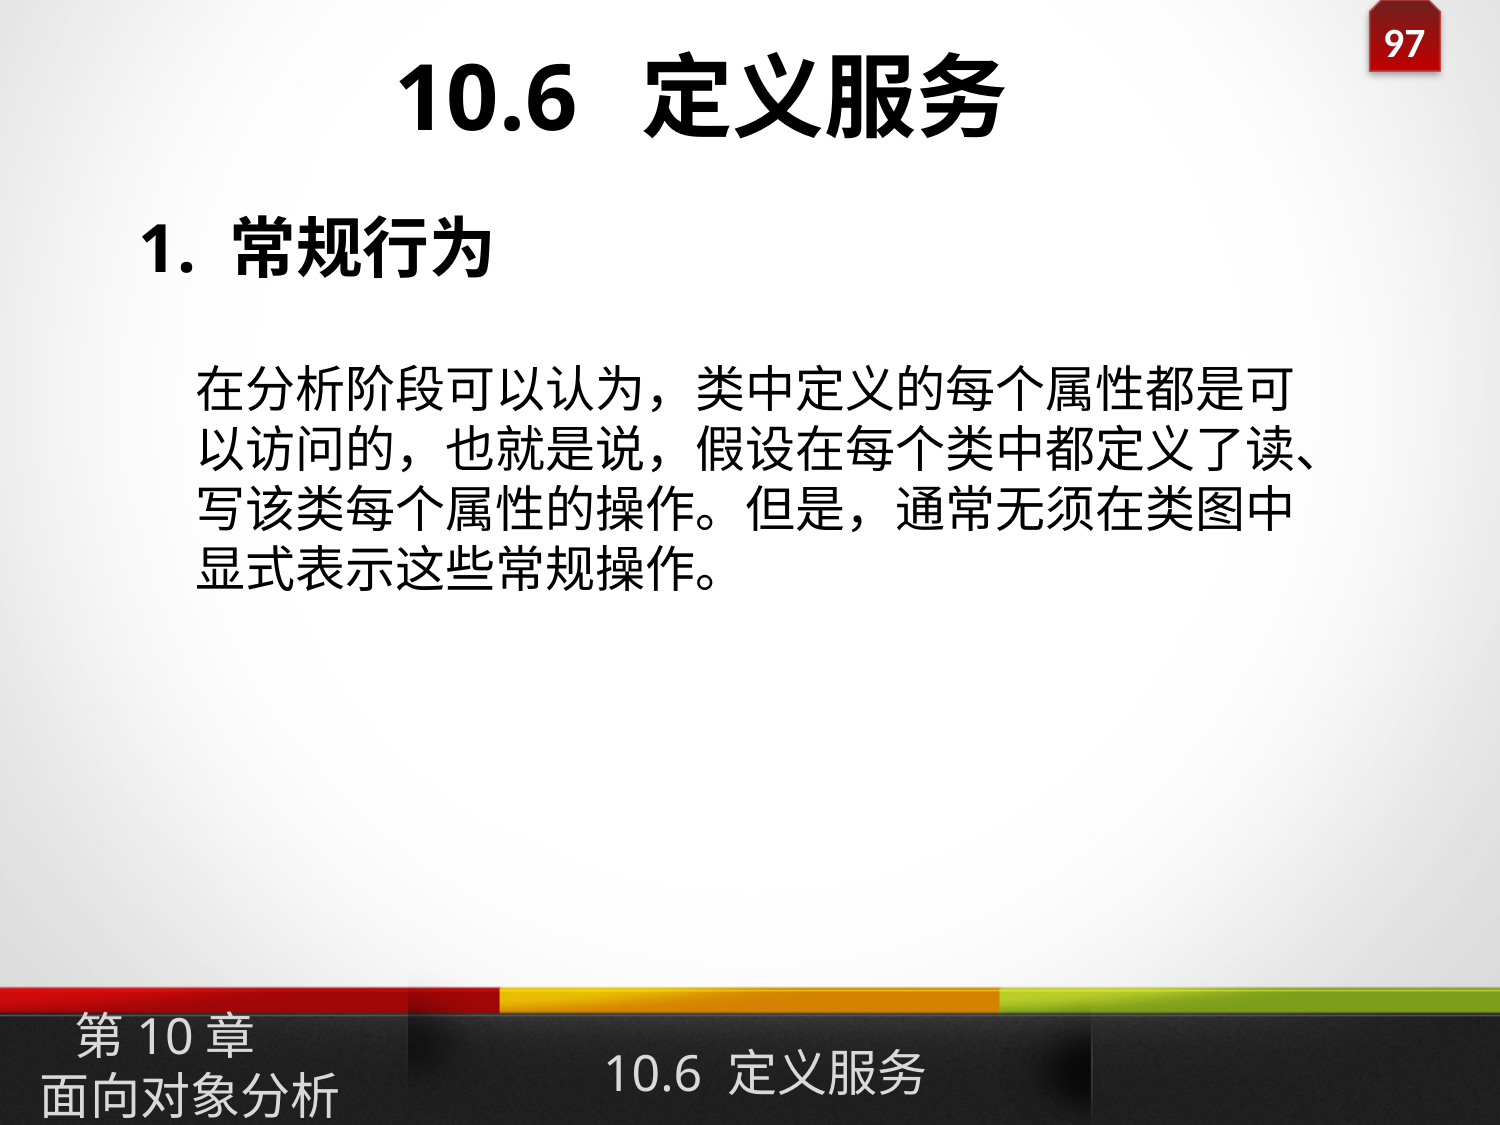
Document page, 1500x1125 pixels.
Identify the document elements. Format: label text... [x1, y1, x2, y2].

list 1. 常规行为 [123, 197, 1474, 298]
picture [0, 0, 1500, 1125]
text_box 10.6 定义服务 [26, 0, 1377, 188]
text_box 10.6 定义服务 [458, 1032, 1073, 1111]
text_box 在分析阶段可以认为，类中定义的每个属性都是可以访问的，也就是说，假设在每个类中都定义了读、写该类每个属性的操作。但是，通常无须在类图中显式表示这些常规操作。 [180, 349, 1350, 605]
